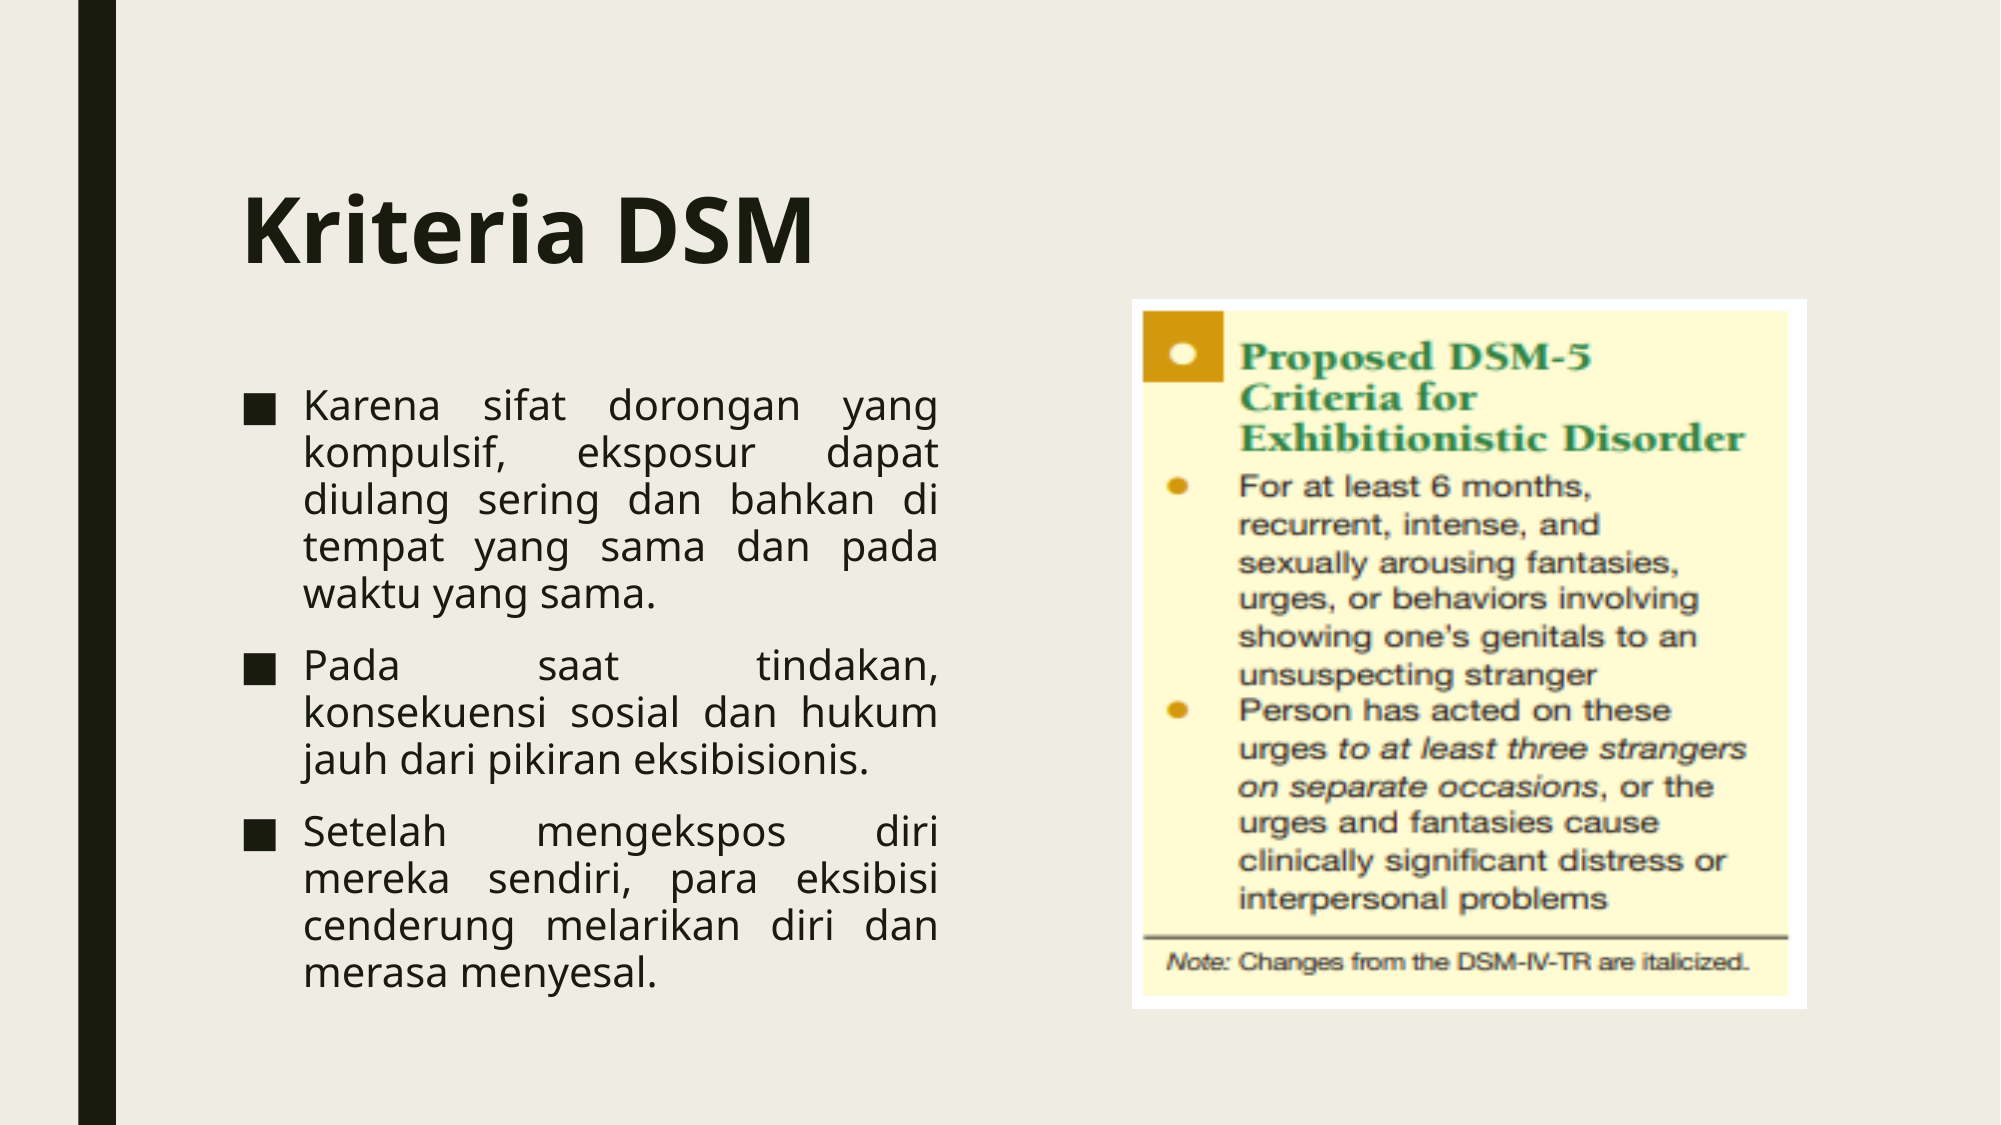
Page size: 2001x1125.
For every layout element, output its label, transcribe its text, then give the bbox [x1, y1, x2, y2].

list Karena sifat dorongan yang kompulsif, eksposur dapat diulang sering dan bahkan di tempat yang sama dan pada waktu yang sama. Pada saat tindakan, konsekuensi sosial dan hukum jauh dari pikiran eksibisionis. Setelah mengekspos diri mereka sendiri, para eksibisi cenderung melarikan diri dan merasa menyesal. [225, 375, 955, 963]
title Kriteria DSM [225, 112, 1800, 357]
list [1132, 299, 1807, 1009]
